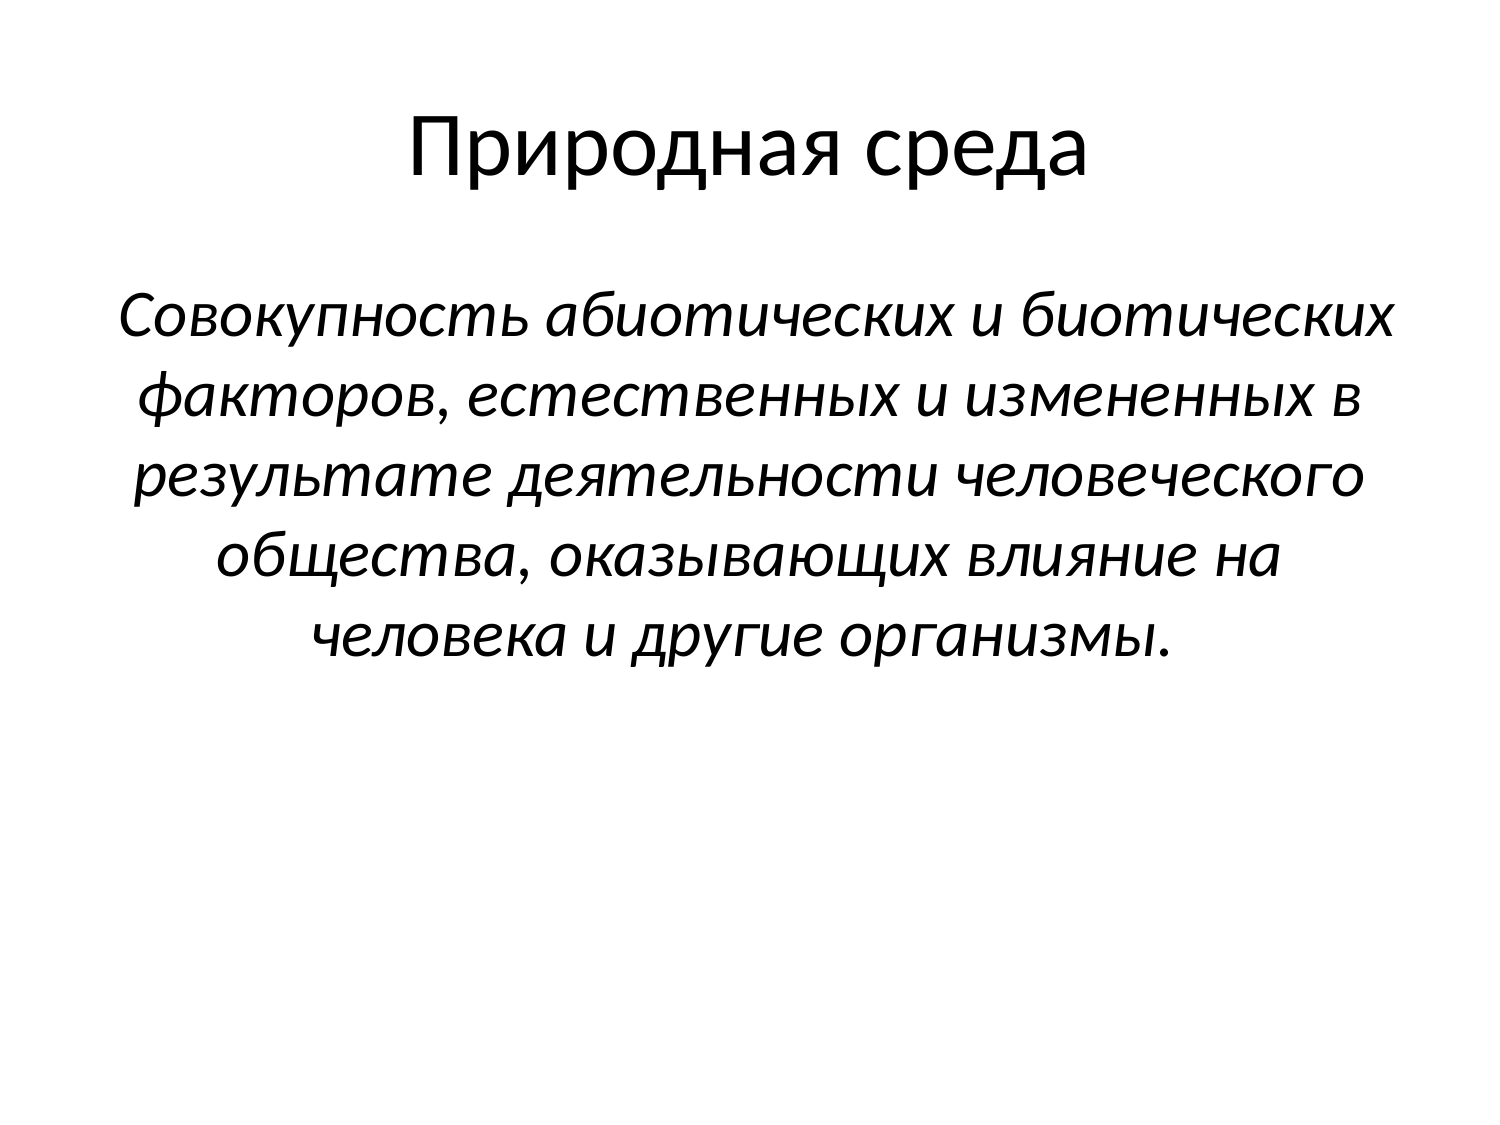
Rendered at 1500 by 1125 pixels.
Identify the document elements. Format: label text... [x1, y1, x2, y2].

list Совокупность абиотических и биотических факторов, естественных и измененных в результате деятельности человеческого общества, оказывающих влияние на человека и другие организмы. [75, 262, 1425, 1005]
title Природная среда [75, 45, 1425, 233]
